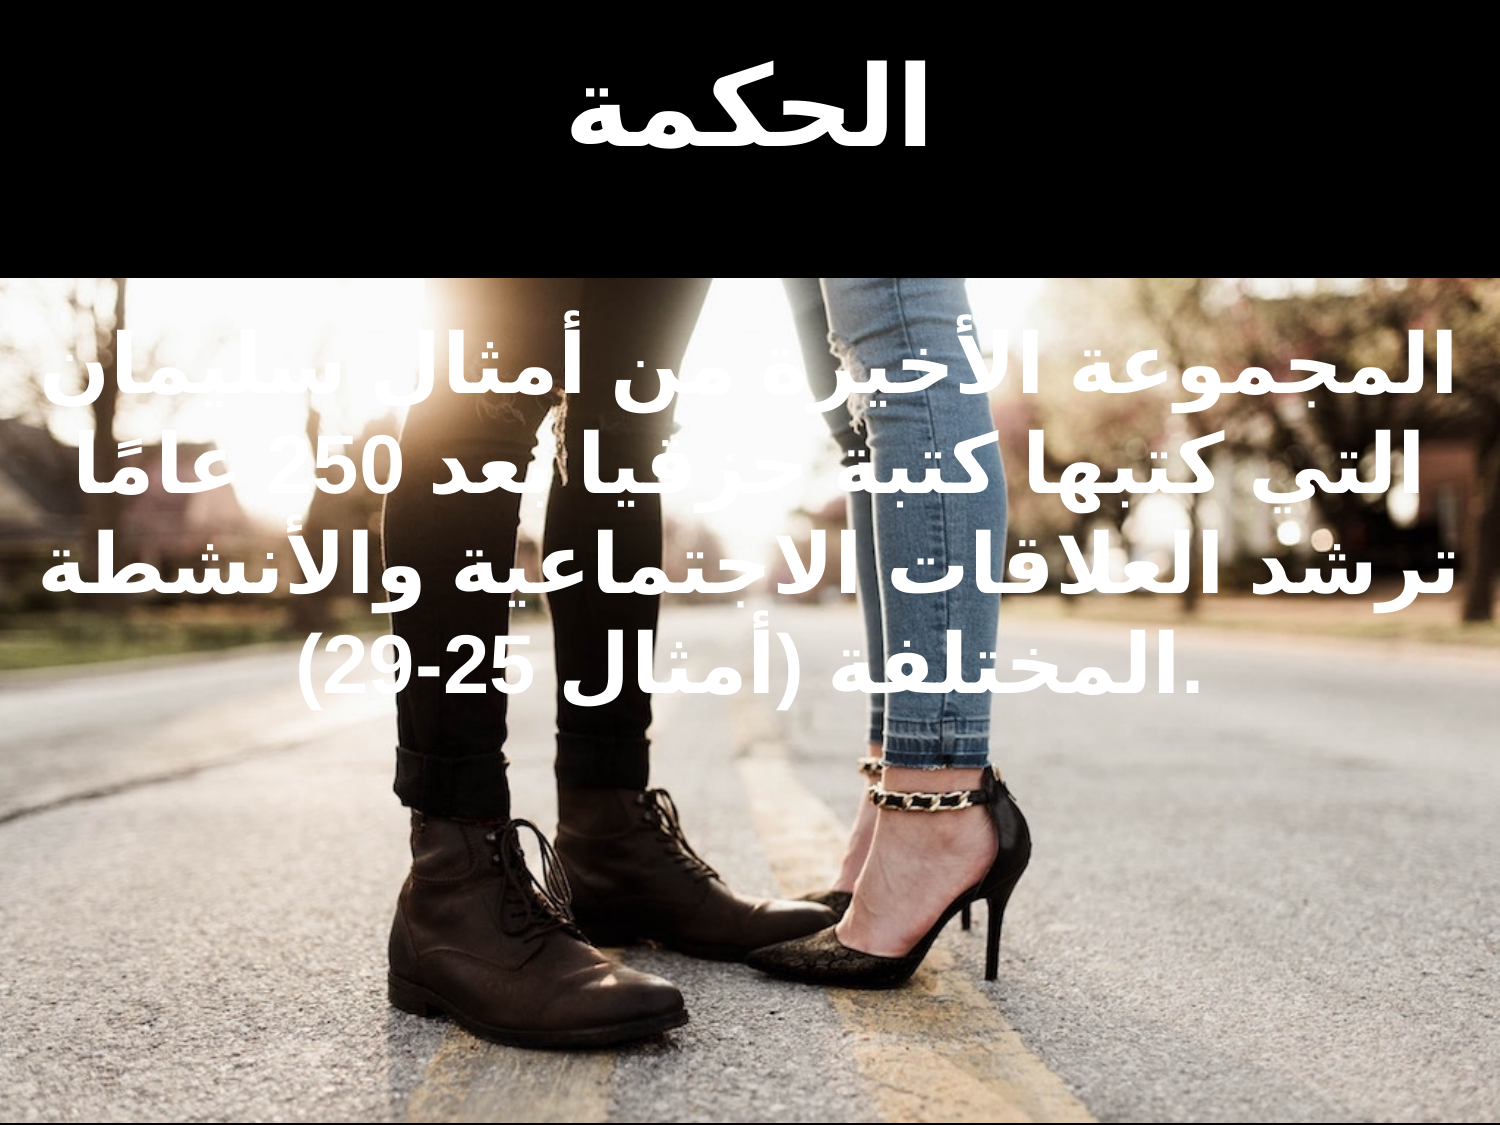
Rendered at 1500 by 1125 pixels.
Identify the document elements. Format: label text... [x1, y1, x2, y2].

picture [0, 278, 1500, 1123]
title الحكمة [0, 38, 1500, 165]
